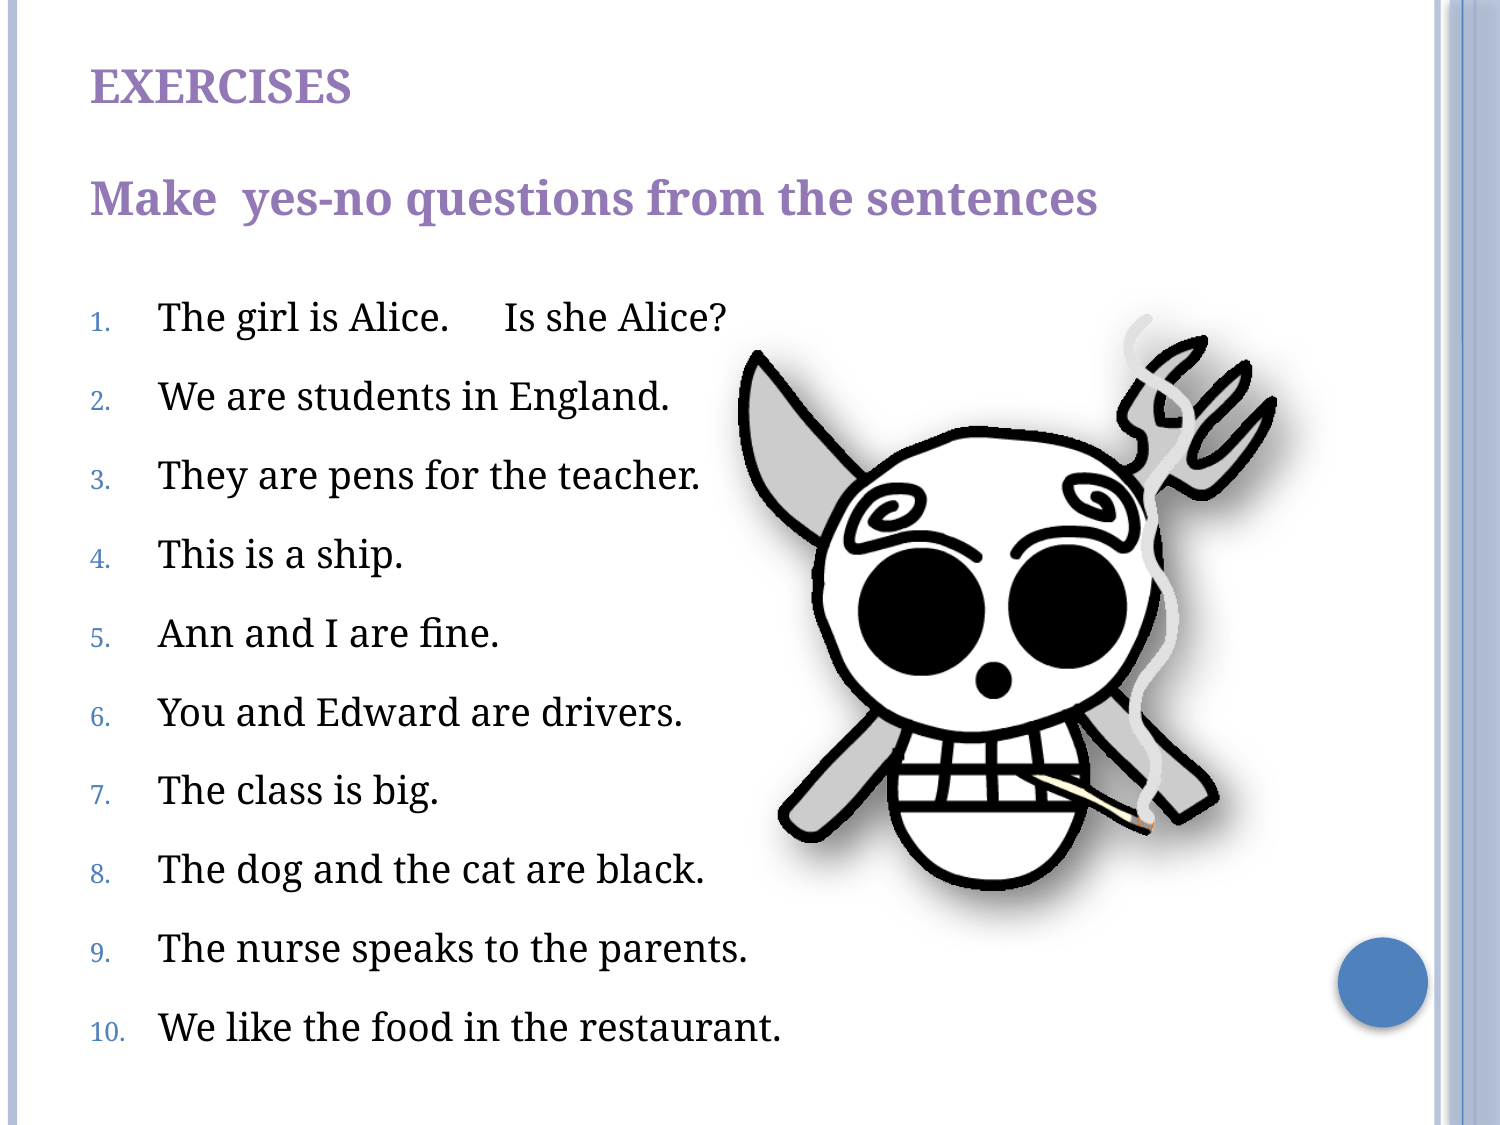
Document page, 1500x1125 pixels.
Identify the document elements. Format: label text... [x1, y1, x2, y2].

title EXERCISES Make yes-no questions from the sentences [75, 45, 1300, 233]
picture [737, 314, 1277, 892]
list The girl is Alice. Is she Alice? We are students in England. They are pens for the teacher. This is a ship. Ann and I are fine. You and Edward are drivers. The class is big. The dog and the cat are black. The nurse speaks to the parents. We like the food in the restaurant. [75, 262, 1300, 1062]
